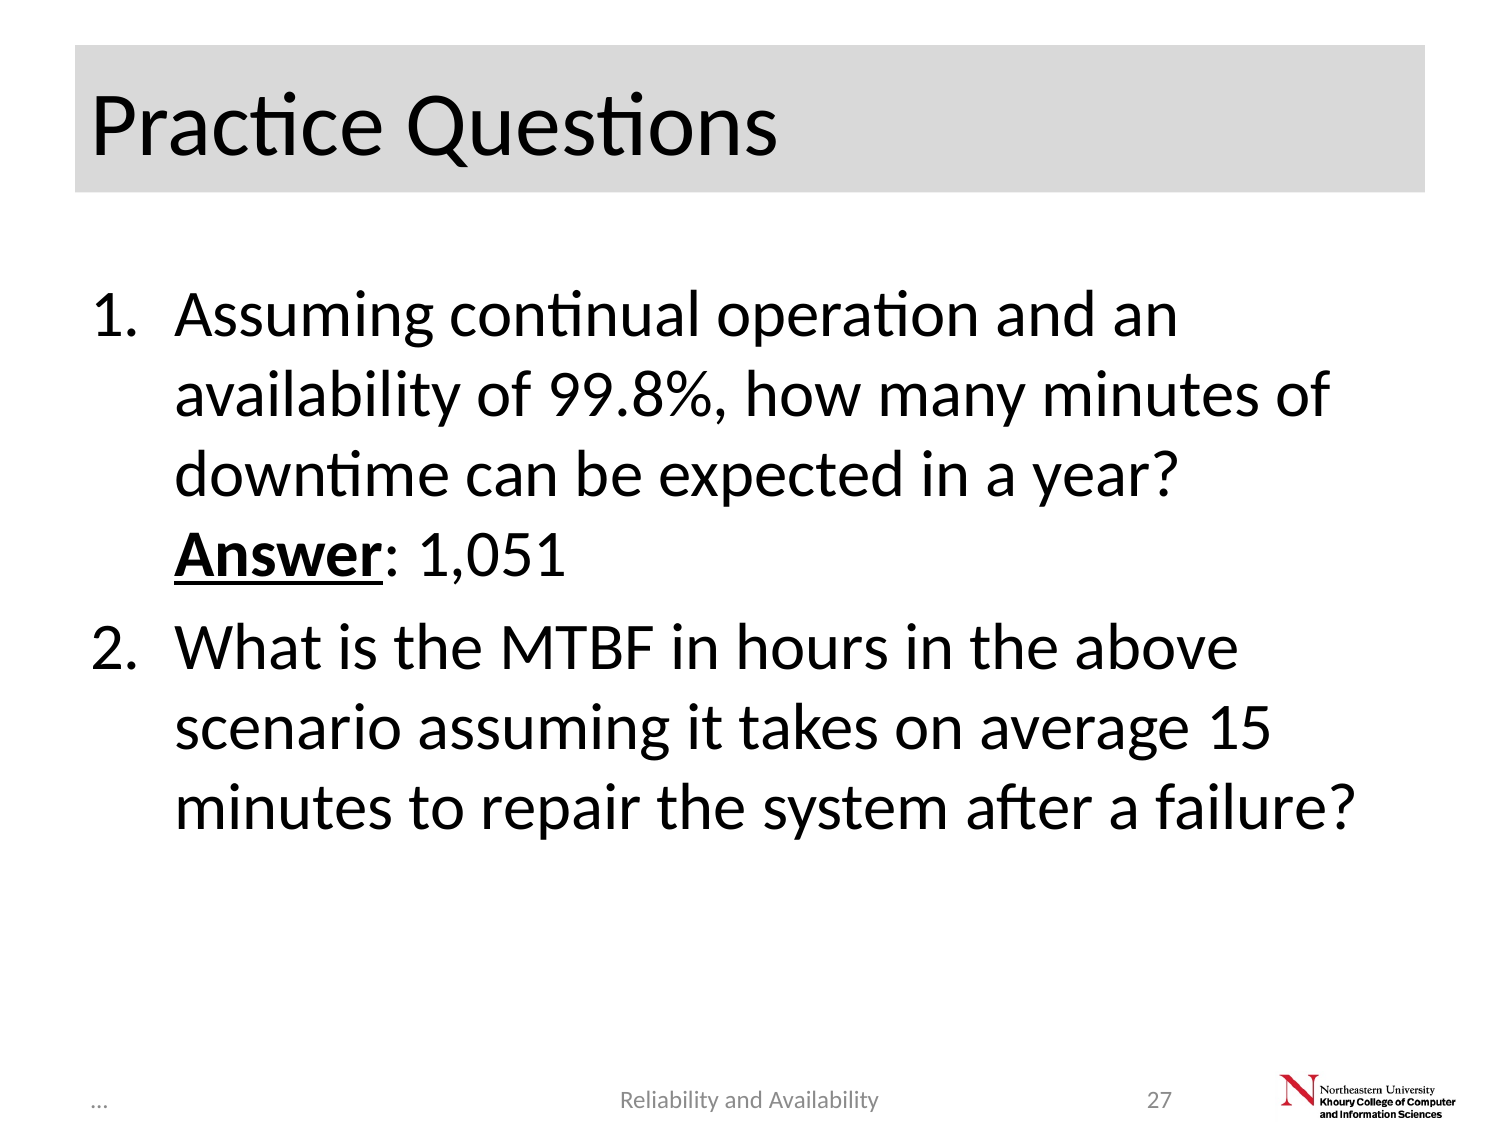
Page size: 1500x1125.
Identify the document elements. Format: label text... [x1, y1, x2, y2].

footer Reliability and Availability [512, 1074, 988, 1122]
slide_number 27 [1074, 1074, 1188, 1122]
title Practice Questions [75, 45, 1425, 193]
picture [1275, 1071, 1458, 1122]
slide_number ... [75, 1074, 425, 1122]
list Assuming continual operation and an availability of 99.8%, how many minutes of downtime can be expected in a year? Answer: 1,051 What is the MTBF in hours in the above scenario assuming it takes on average 15 minutes to repair the system after a failure? [75, 262, 1425, 1005]
